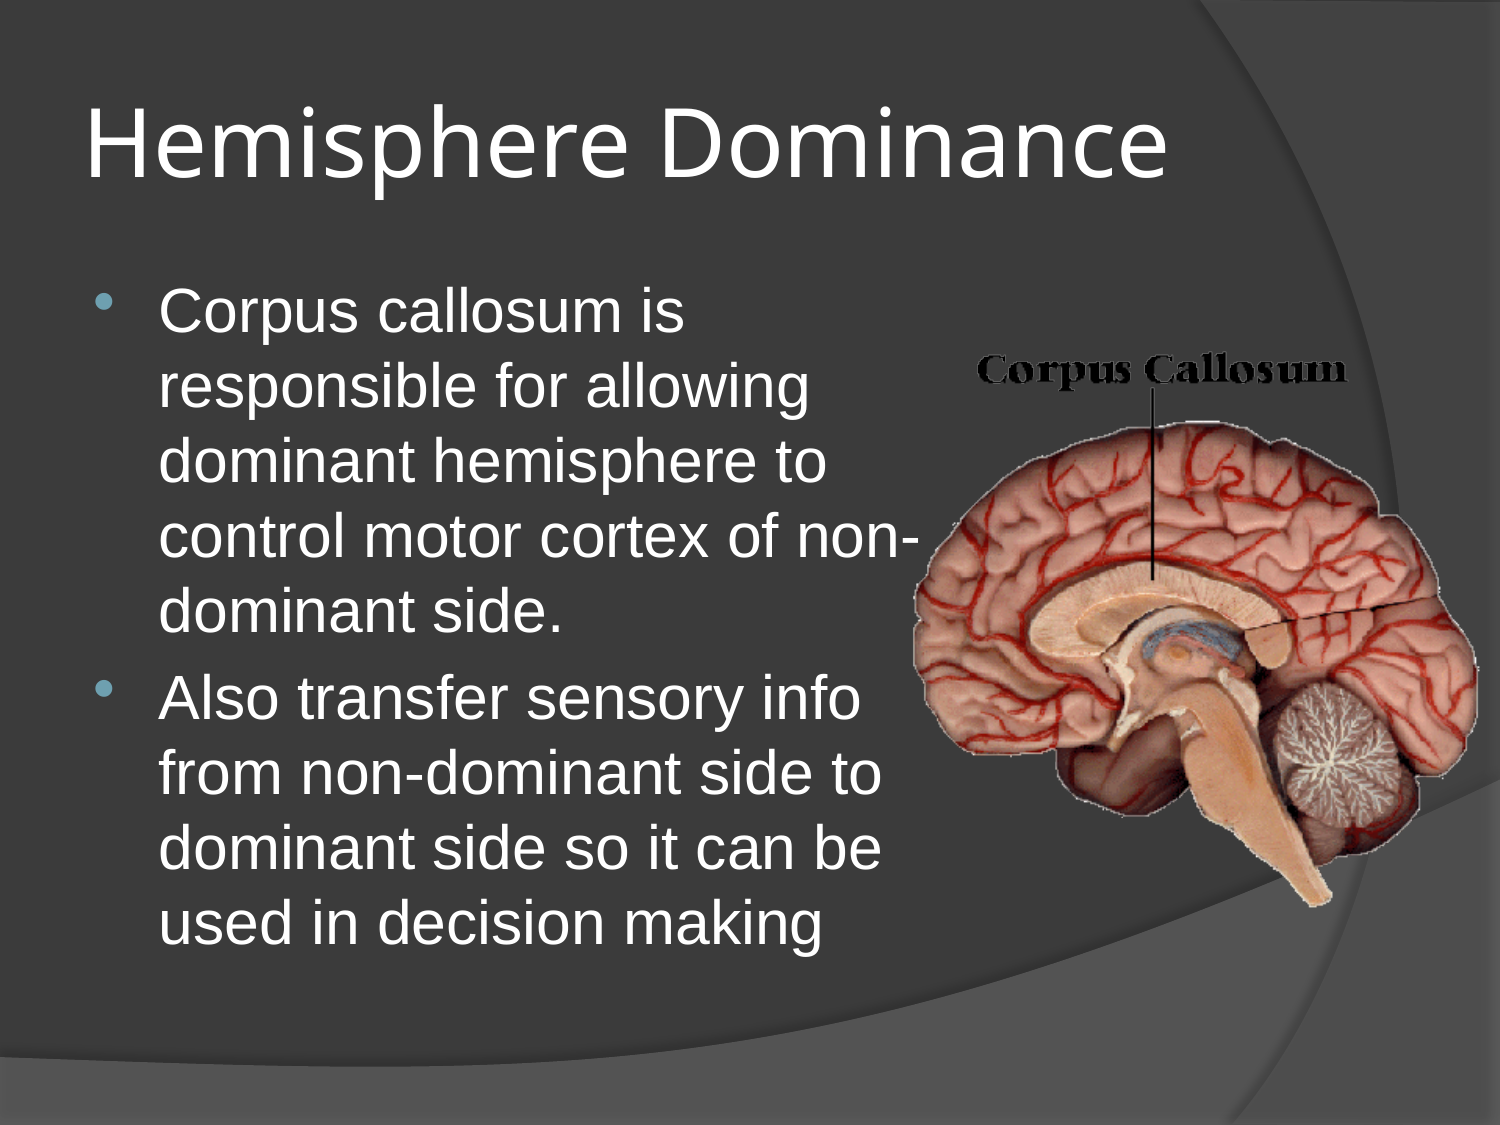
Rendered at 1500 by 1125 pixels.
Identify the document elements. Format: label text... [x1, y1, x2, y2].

list Corpus callosum is responsible for allowing dominant hemisphere to control motor cortex of non-dominant side. Also transfer sensory info from non-dominant side to dominant side so it can be used in decision making [75, 262, 975, 1125]
picture [876, 324, 1500, 929]
title Hemisphere Dominance [75, 45, 1300, 233]
